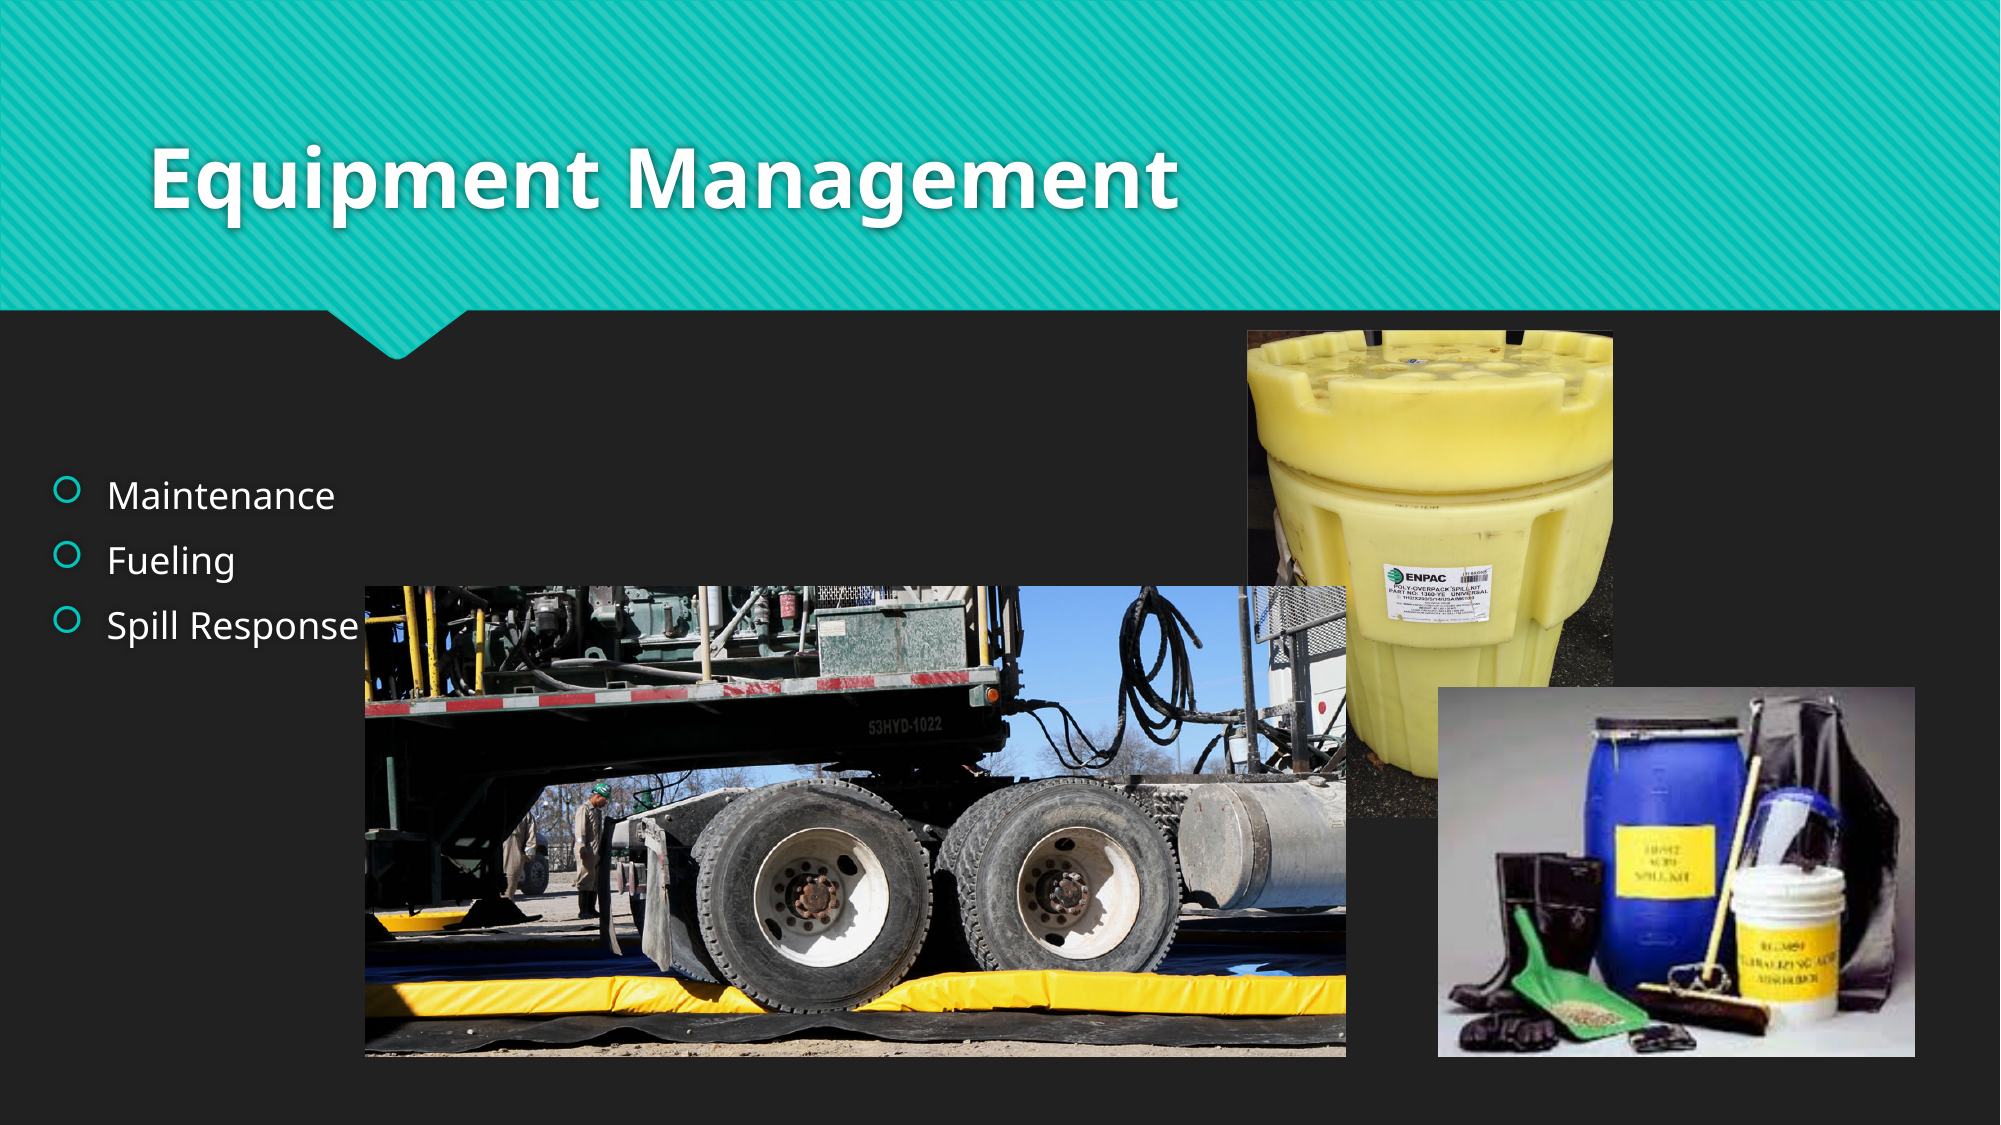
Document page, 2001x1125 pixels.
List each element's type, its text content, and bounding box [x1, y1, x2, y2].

title Equipment Management [132, 73, 1868, 233]
list Maintenance Fueling Spill Response [35, 232, 482, 887]
picture [365, 331, 1915, 1057]
